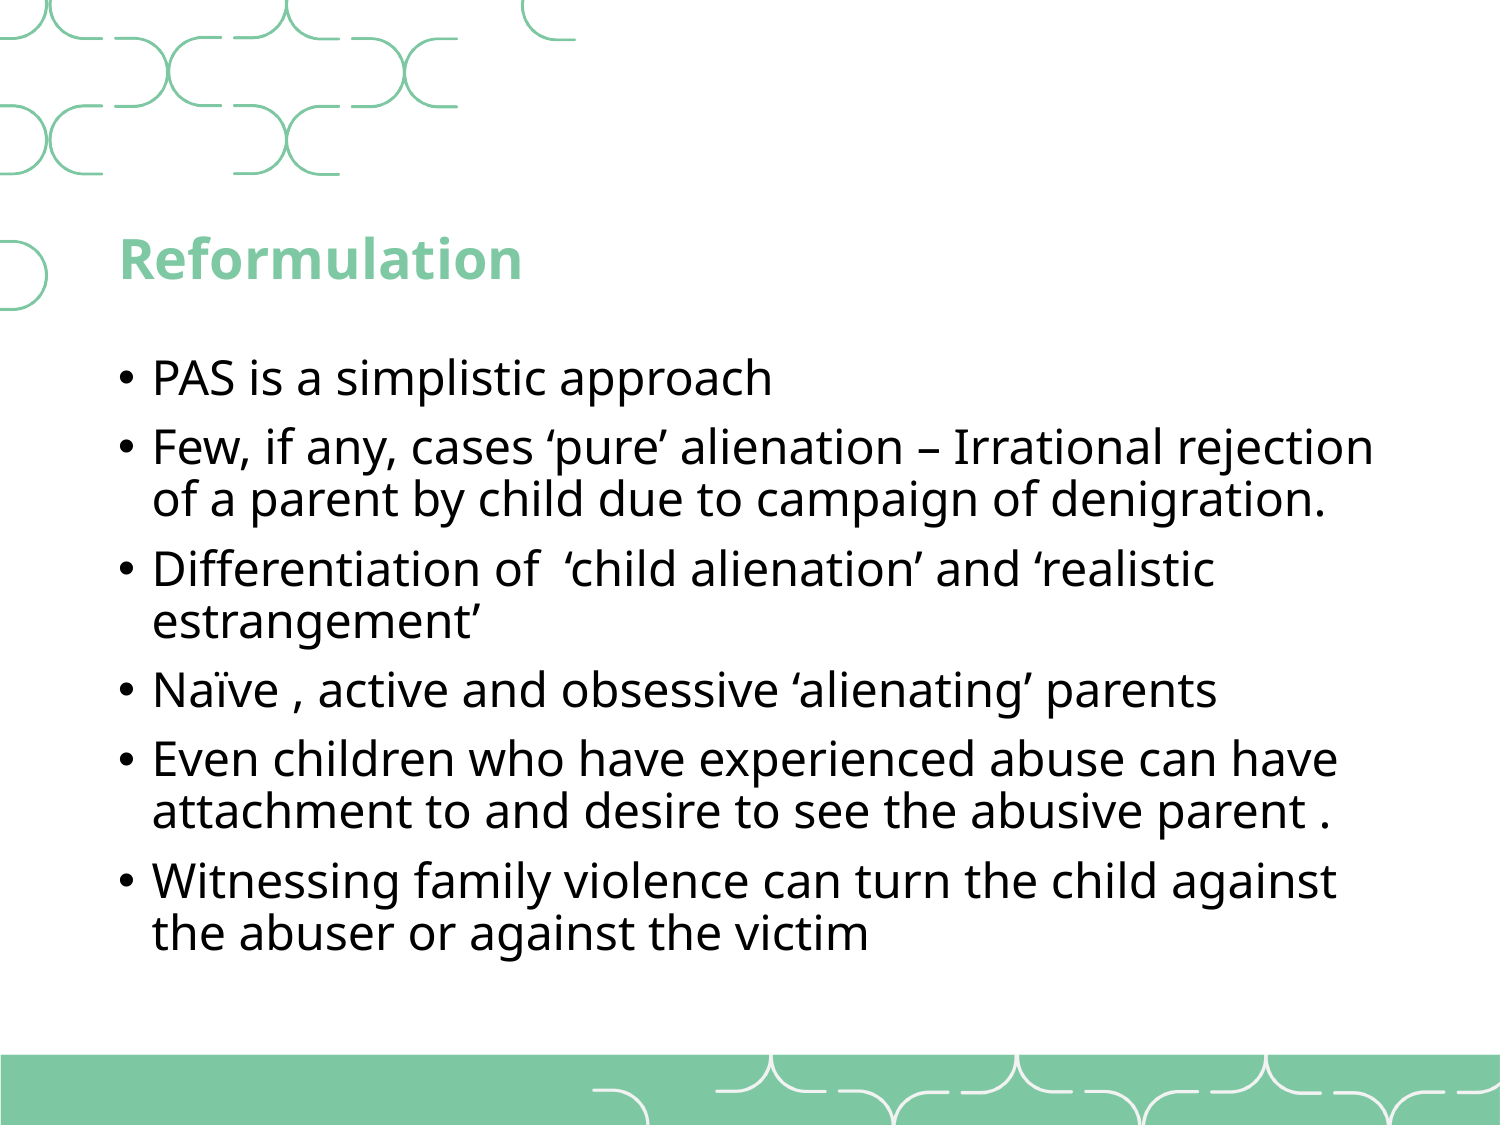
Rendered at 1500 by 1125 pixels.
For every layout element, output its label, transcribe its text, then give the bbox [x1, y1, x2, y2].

title Reformulation [103, 223, 1397, 299]
picture [0, 0, 1500, 1125]
list PAS is a simplistic approach Few, if any, cases ‘pure’ alienation – Irrational rejection of a parent by child due to campaign of denigration. Differentiation of ‘child alienation’ and ‘realistic estrangement’ Naïve , active and obsessive ‘alienating’ parents Even children who have experienced abuse can have attachment to and desire to see the abusive parent . Witnessing family violence can turn the child against the abuser or against the victim [103, 346, 1397, 1014]
